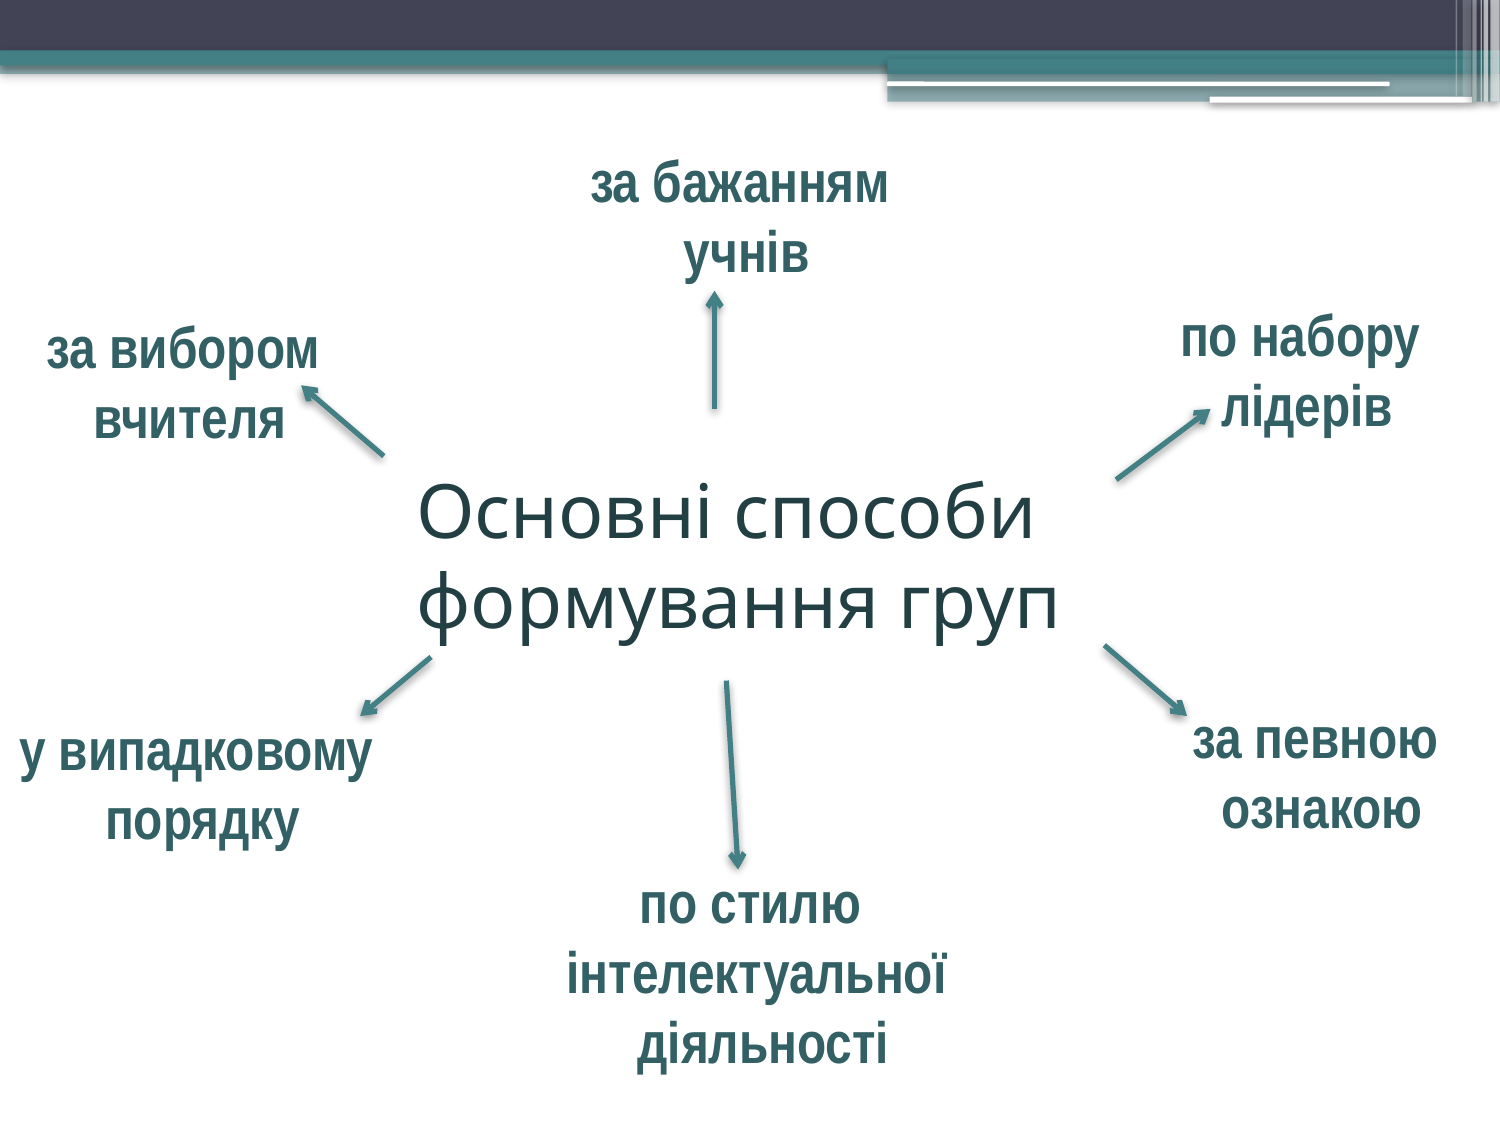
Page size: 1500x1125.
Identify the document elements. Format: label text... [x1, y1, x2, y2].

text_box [359, 656, 432, 717]
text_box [726, 680, 739, 870]
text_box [1104, 644, 1188, 717]
text_box по набору лідерів [1165, 290, 1436, 446]
text_box за певною ознакою [1177, 692, 1454, 848]
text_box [300, 385, 384, 457]
text_box Основні способи формування груп [401, 456, 1077, 651]
text_box у випадковому порядку [4, 704, 402, 859]
text_box за бажанням учнів [575, 137, 905, 292]
text_box по стилю інтелектуальної діяльності [551, 857, 962, 1083]
text_box за вибором вчителя [32, 302, 335, 458]
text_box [1115, 408, 1211, 480]
